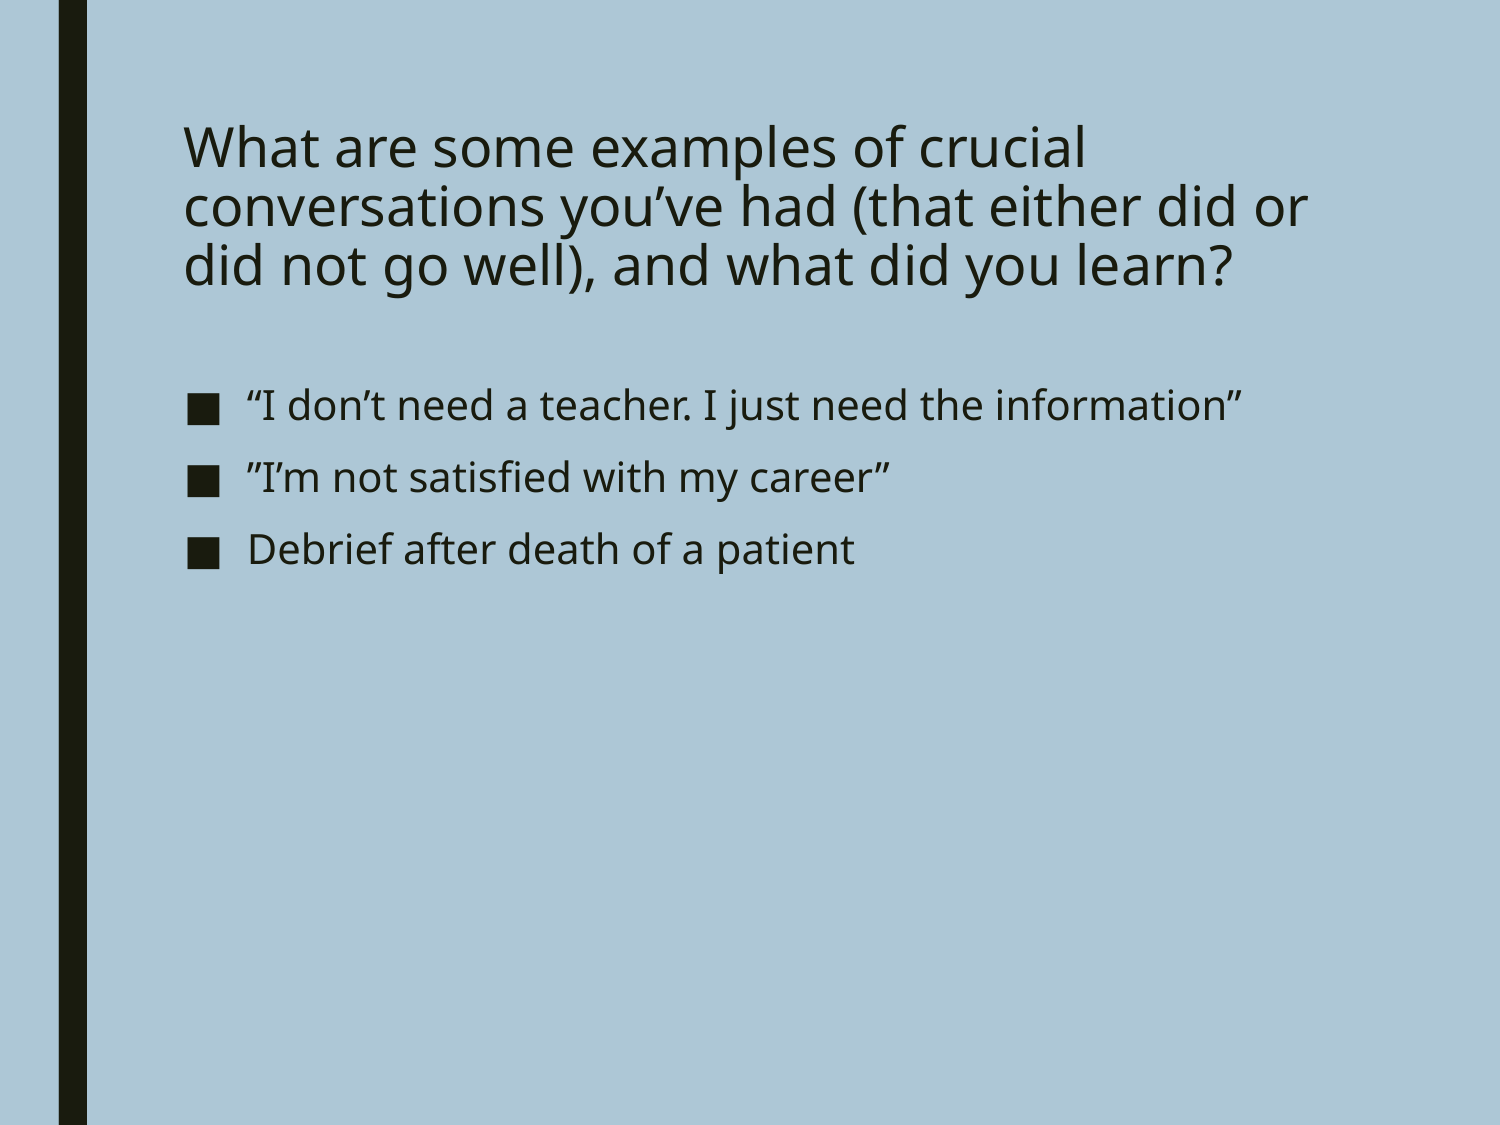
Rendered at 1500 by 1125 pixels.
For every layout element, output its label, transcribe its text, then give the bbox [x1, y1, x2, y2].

title What are some examples of crucial conversations you’ve had (that either did or did not go well), and what did you learn? [168, 112, 1351, 357]
list “I don’t need a teacher. I just need the information” ”I’m not satisfied with my career” Debrief after death of a patient [168, 375, 1351, 963]
